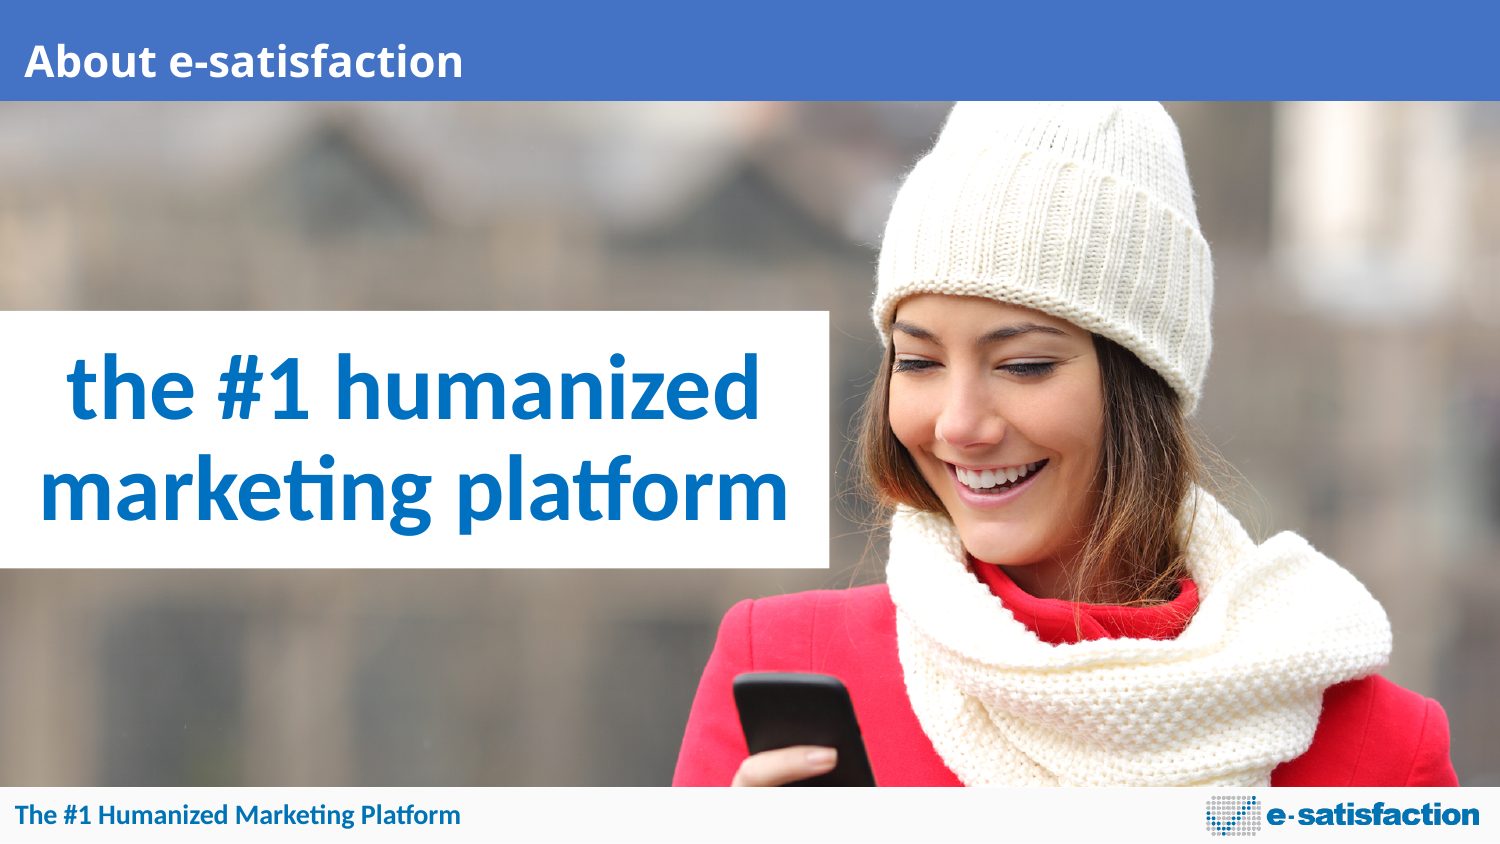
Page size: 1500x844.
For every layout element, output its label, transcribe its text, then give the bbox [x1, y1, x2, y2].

picture [0, 101, 1500, 844]
title About e-satisfaction [9, 32, 1229, 96]
